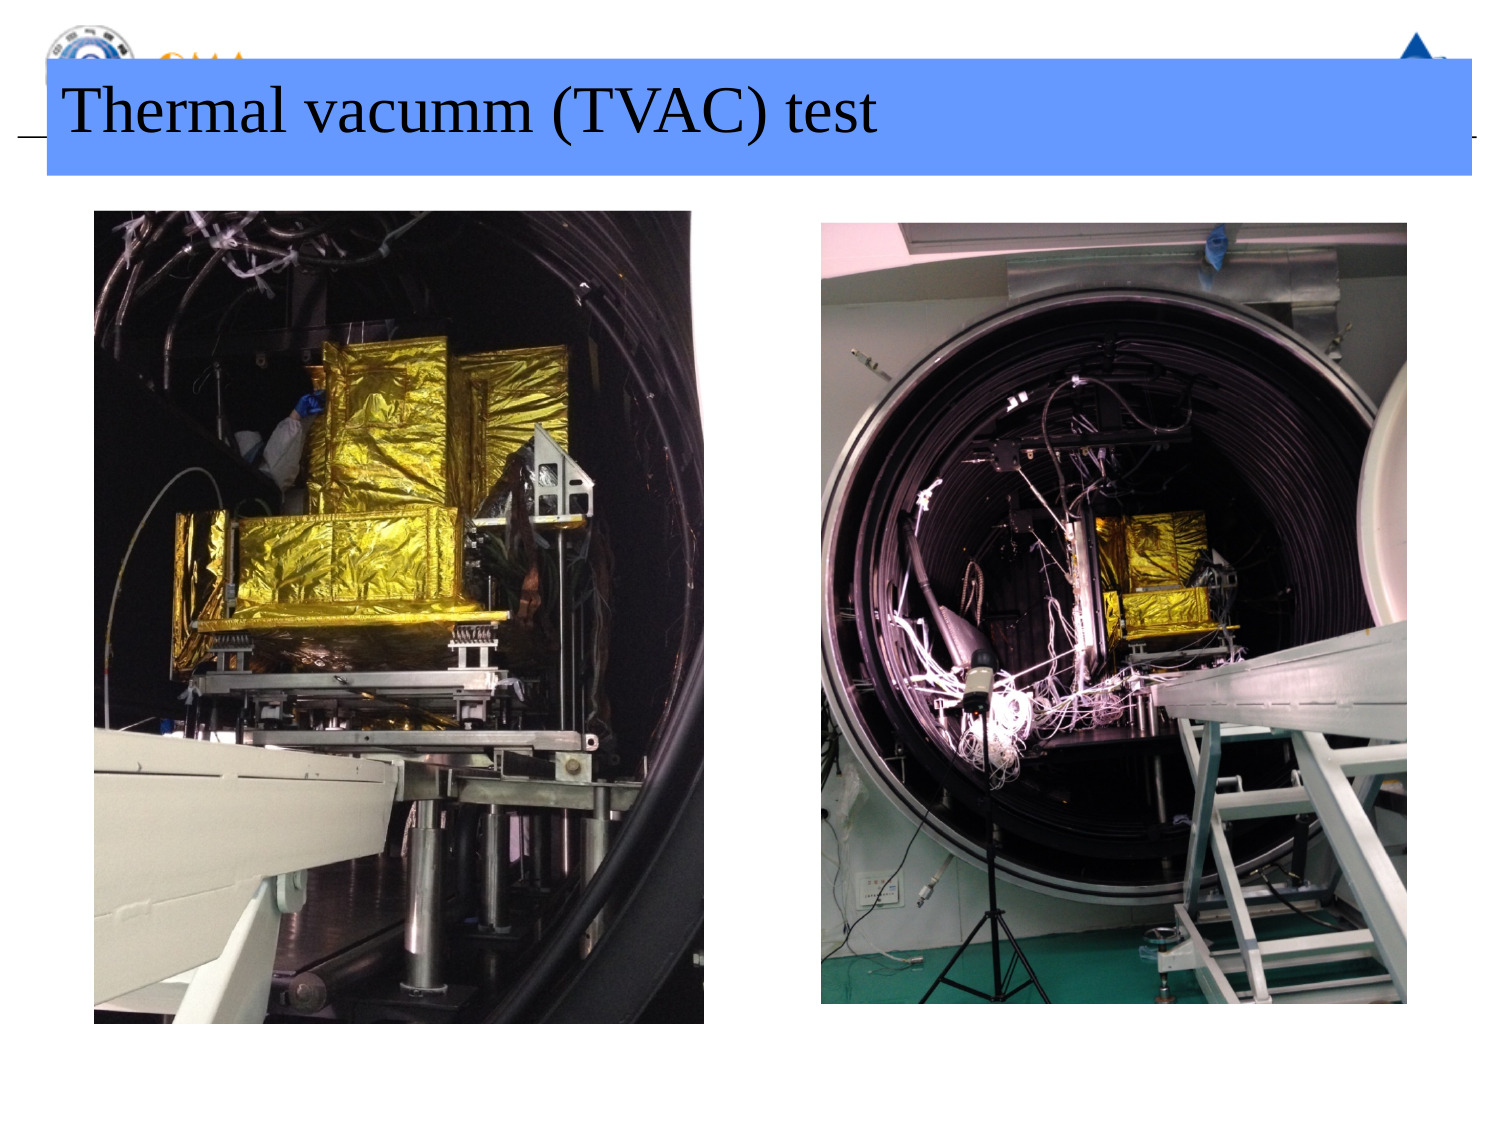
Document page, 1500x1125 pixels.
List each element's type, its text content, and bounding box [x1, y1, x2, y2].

picture [0, 212, 1500, 1023]
picture [41, 24, 299, 124]
list Thermal vacumm (TVAC) test [46, 58, 1472, 176]
picture [1363, 24, 1486, 131]
